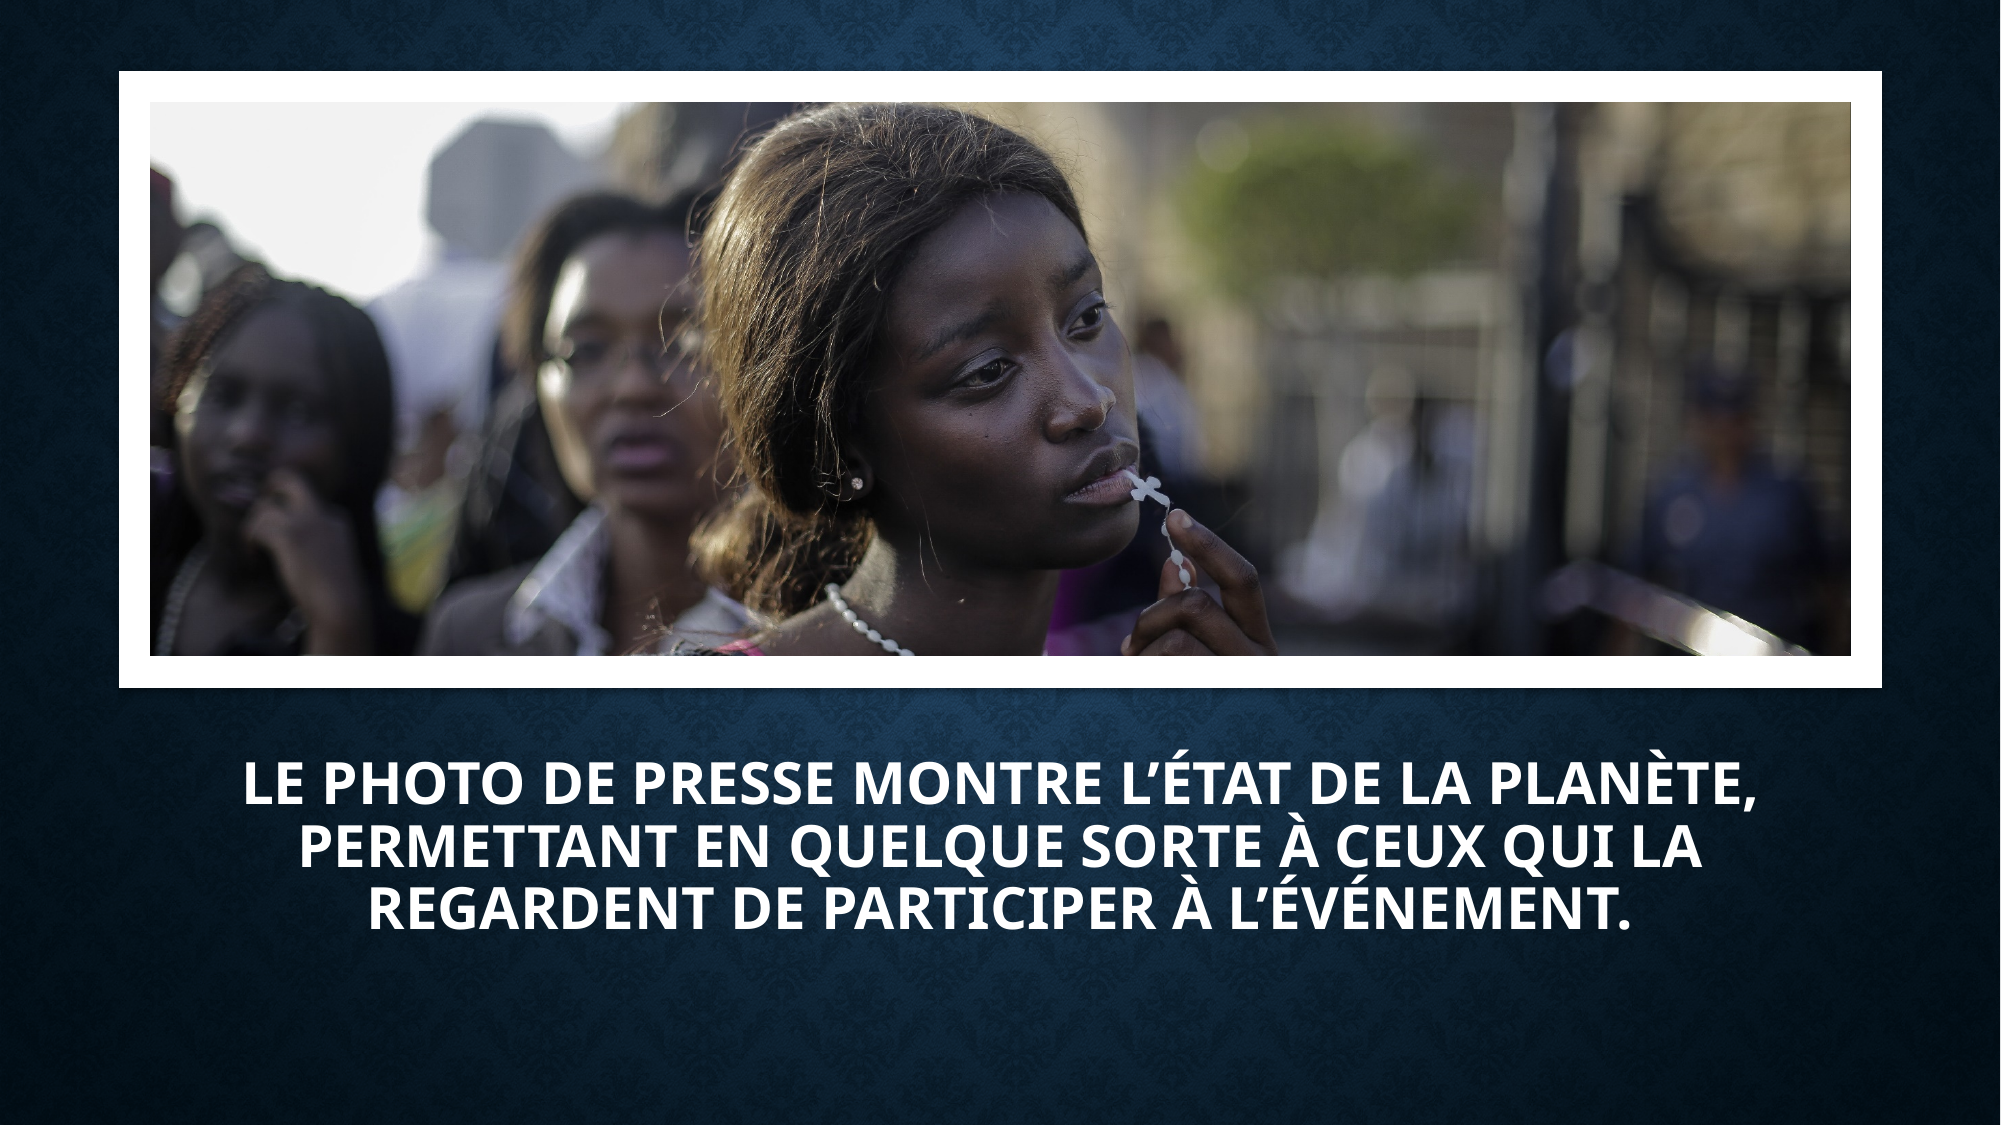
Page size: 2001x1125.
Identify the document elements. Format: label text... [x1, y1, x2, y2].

title Le photo de presse montre l’État de la planète, permettant en quelque sorte à ceux qui la regardent de participer à l’événement. [149, 703, 1851, 950]
picture [149, 101, 1852, 657]
